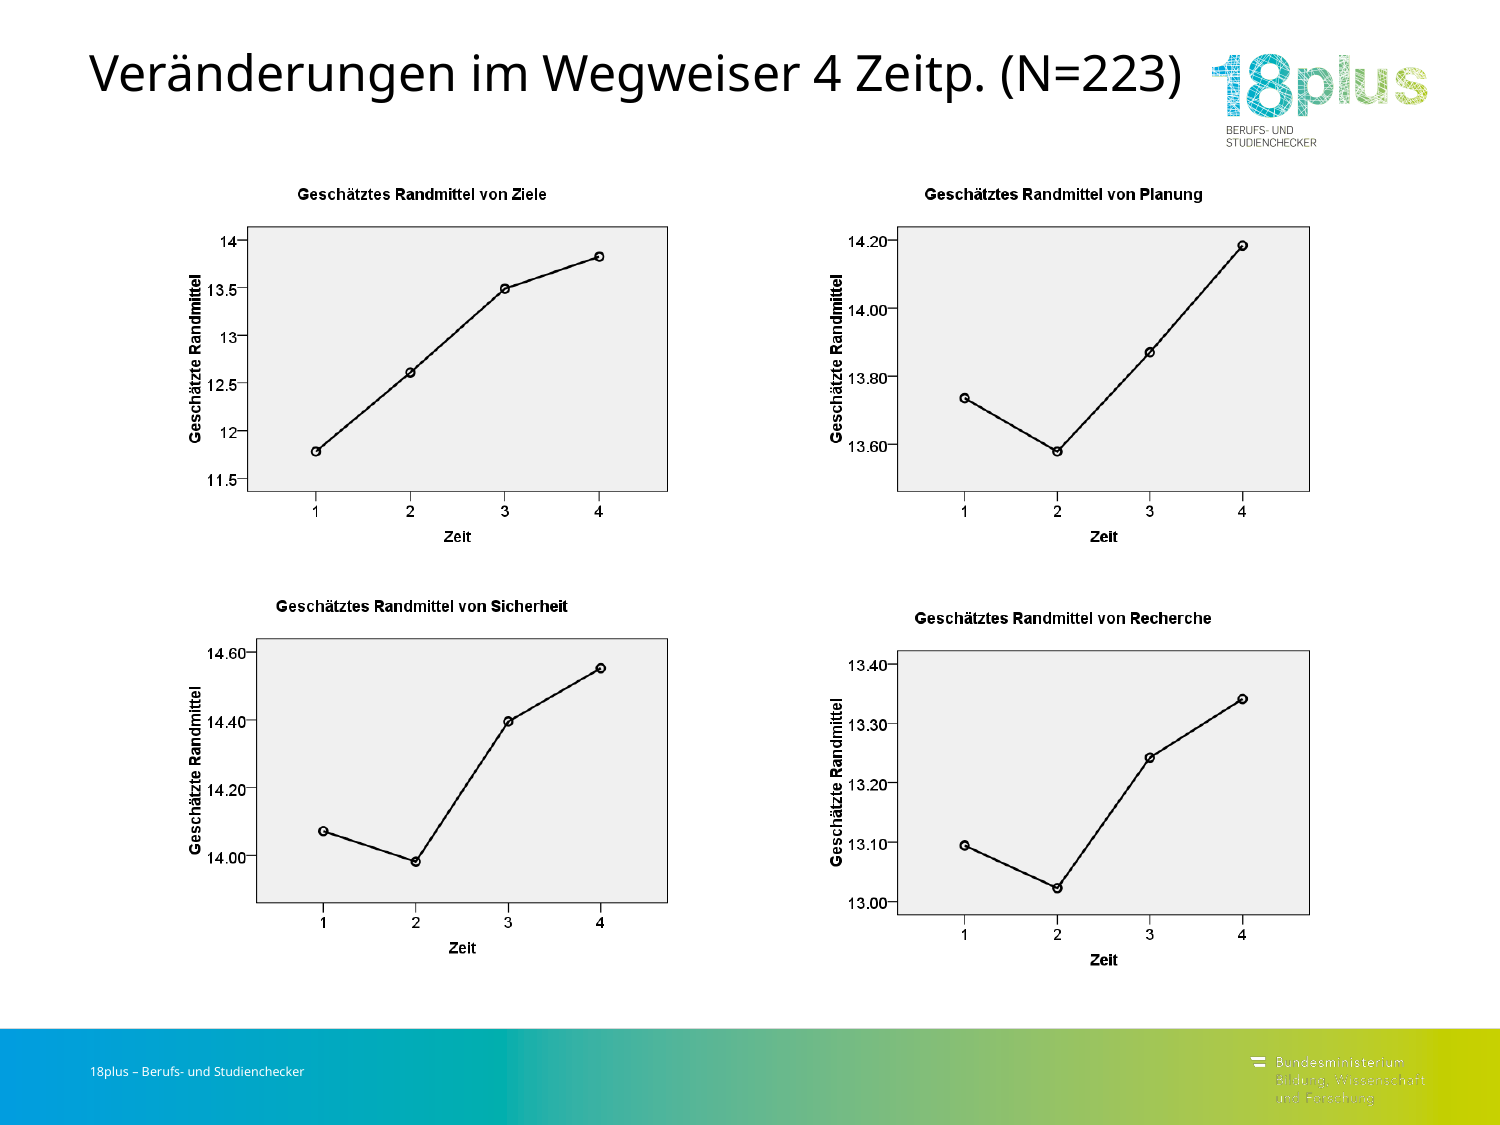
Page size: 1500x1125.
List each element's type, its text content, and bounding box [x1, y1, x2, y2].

footer 18plus – Berufs- und Studienchecker [75, 1042, 366, 1102]
picture [164, 147, 679, 972]
picture [1250, 1056, 1425, 1106]
picture [806, 570, 1321, 984]
title Veränderungen im Wegweiser 4 Zeitp. (N=223) [75, 45, 1425, 126]
picture [806, 147, 1321, 560]
